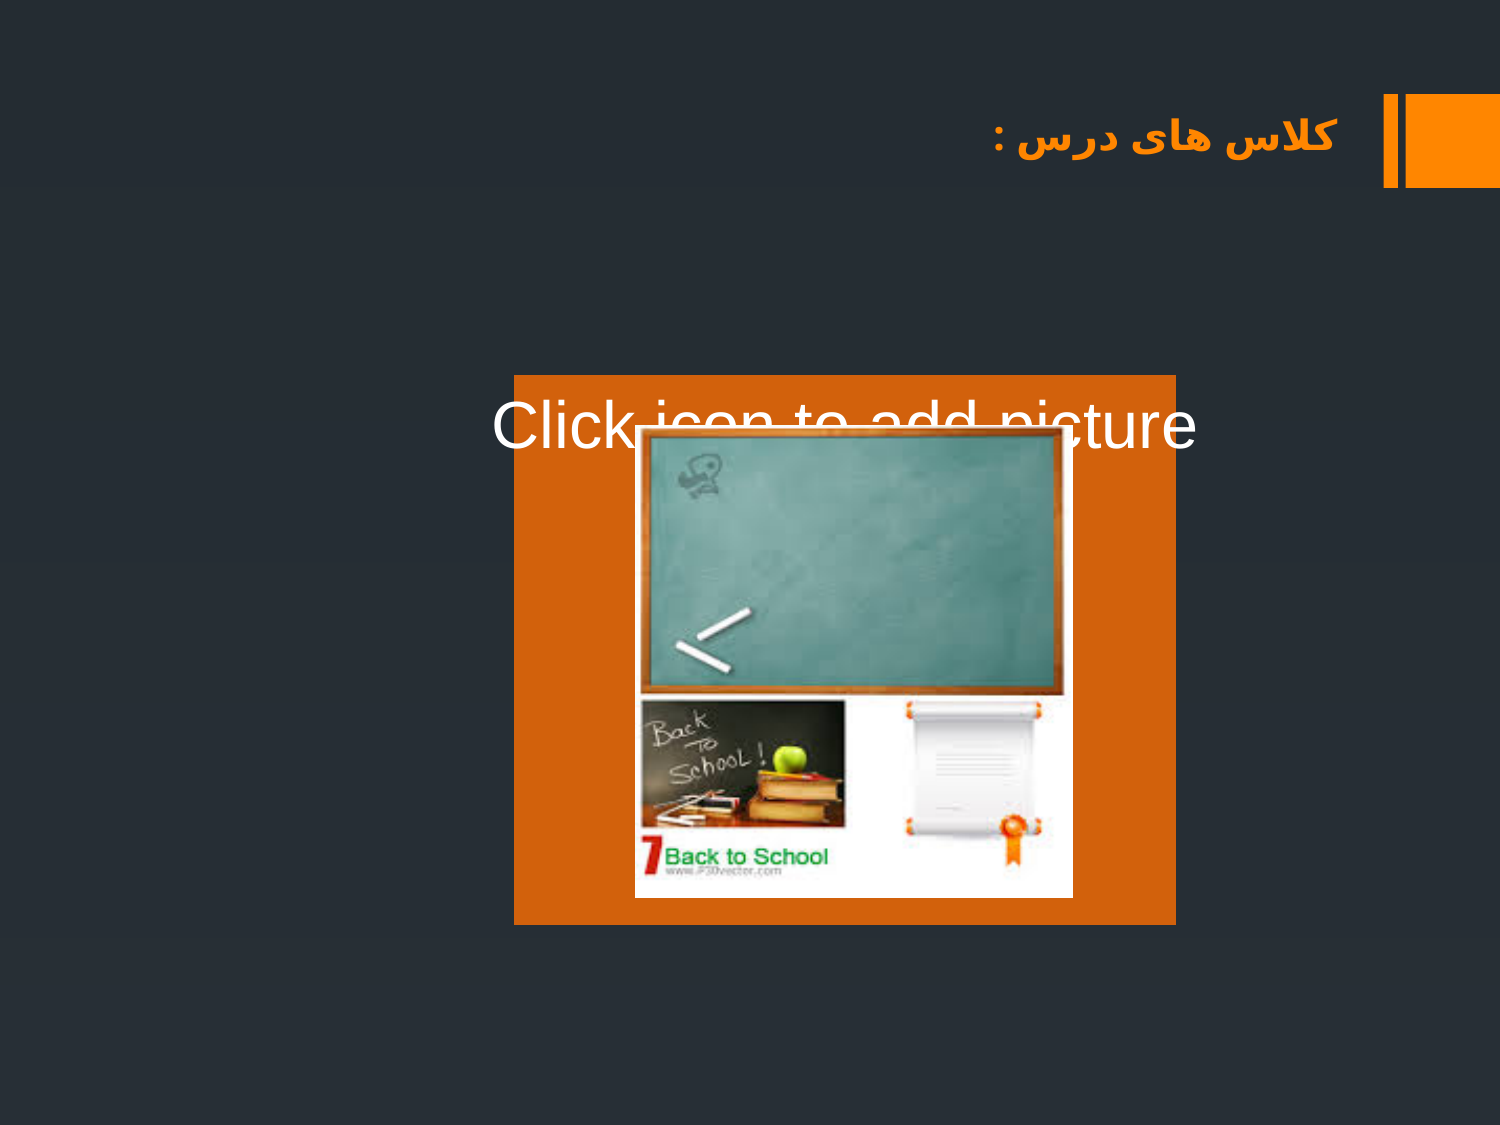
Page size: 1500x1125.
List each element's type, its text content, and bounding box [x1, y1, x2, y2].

text_box کلاس های درس : [773, 101, 1353, 167]
picture [513, 374, 1177, 926]
